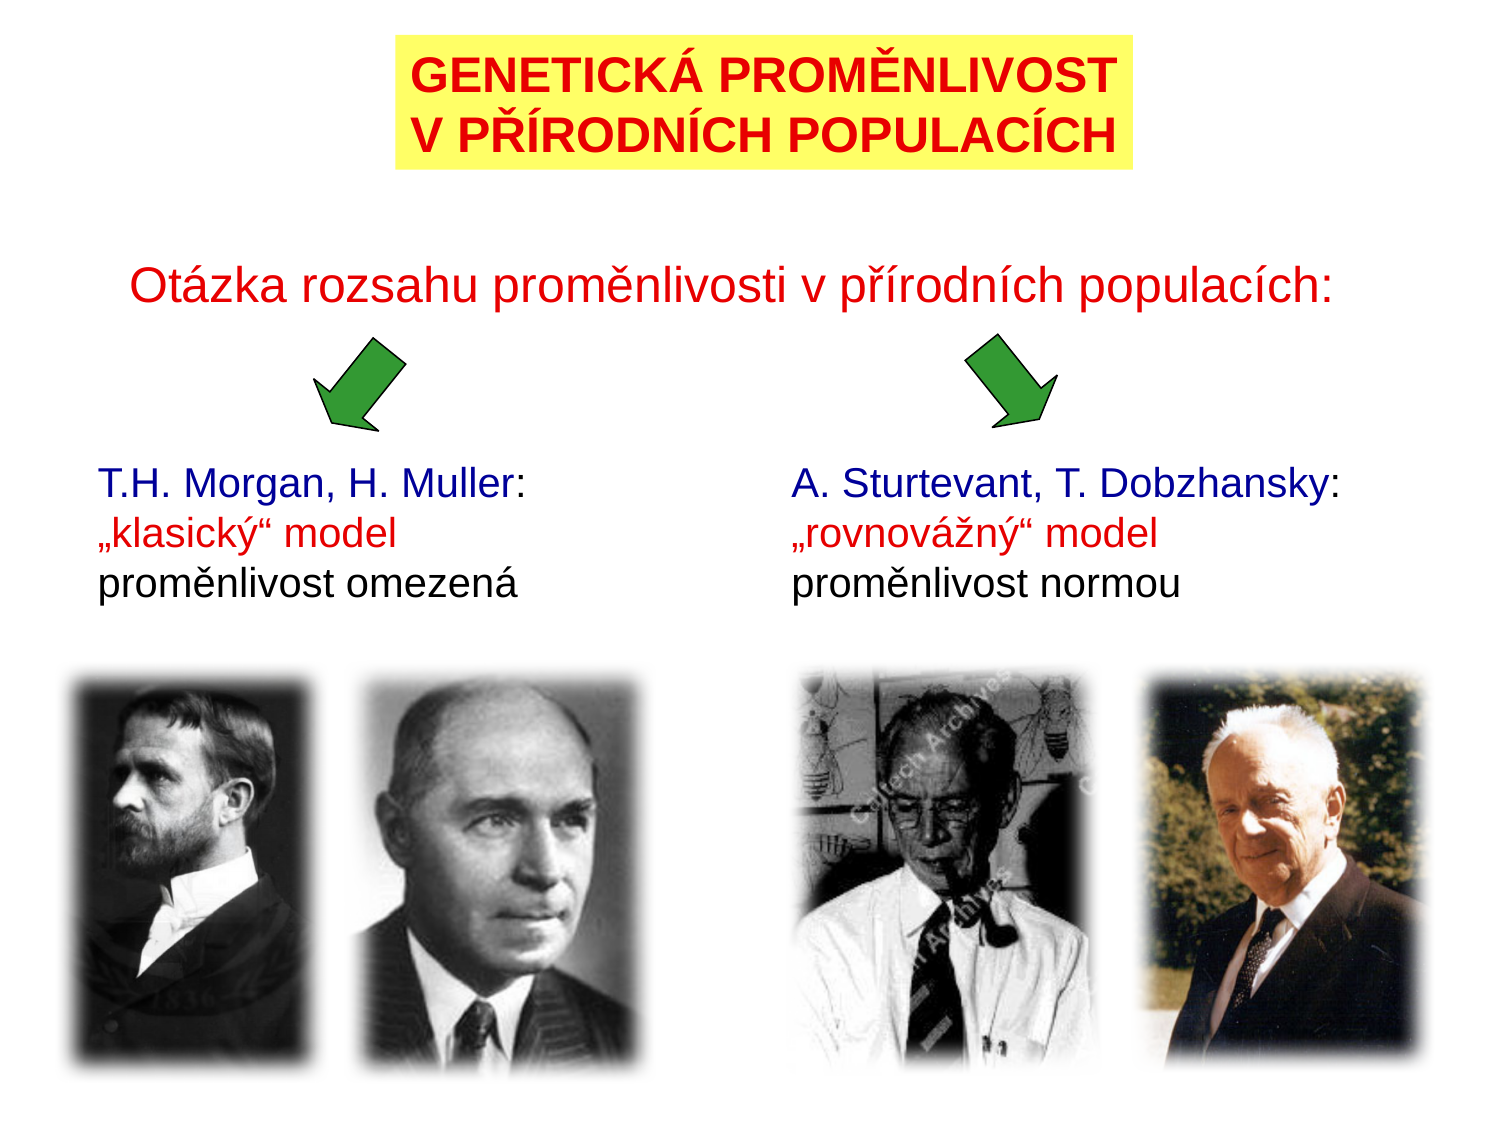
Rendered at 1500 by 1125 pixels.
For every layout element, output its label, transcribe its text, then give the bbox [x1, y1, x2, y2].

text_box Otázka rozsahu proměnlivosti v přírodních populacích: [114, 245, 1351, 321]
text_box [54, 340, 657, 1084]
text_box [774, 336, 1436, 1076]
text_box GENETICKÁ PROMĚNLIVOST V PŘÍRODNÍCH POPULACÍCH [395, 34, 1133, 170]
